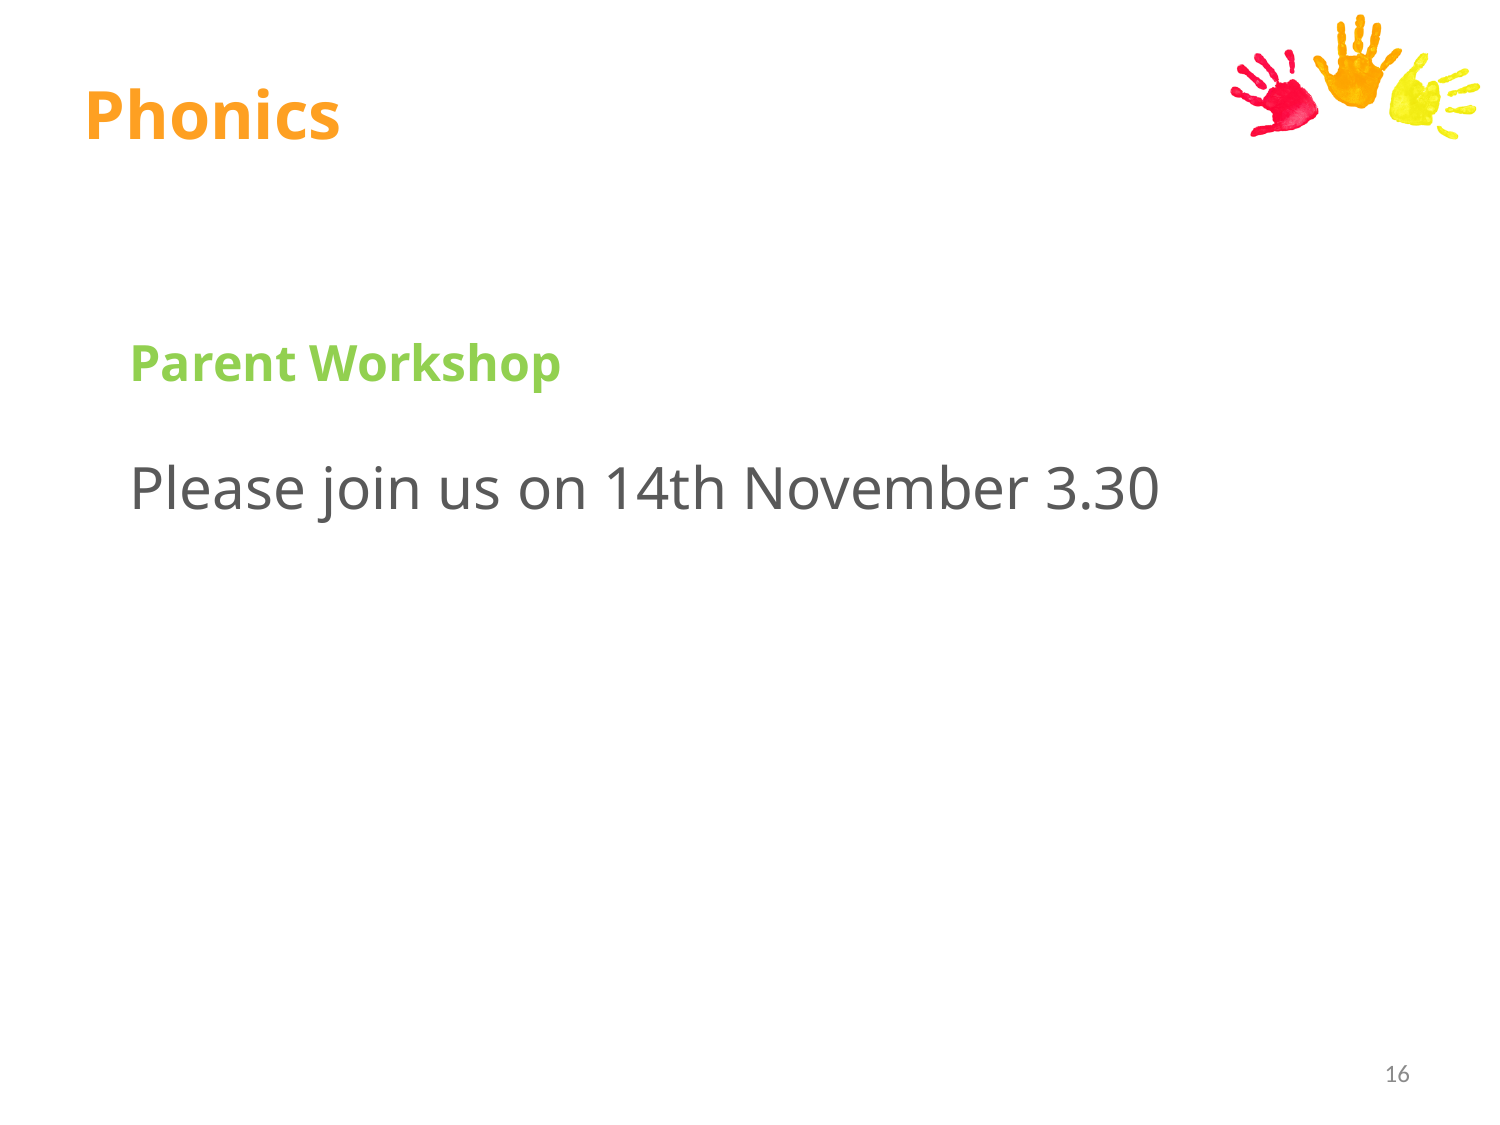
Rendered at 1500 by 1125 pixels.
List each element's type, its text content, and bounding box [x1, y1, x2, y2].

text_box Parent Workshop Please join us on 14th November 3.30 [114, 323, 1353, 574]
text_box Phonics [68, 65, 819, 161]
slide_number 16 [1074, 1042, 1425, 1103]
picture [1212, 0, 1500, 146]
